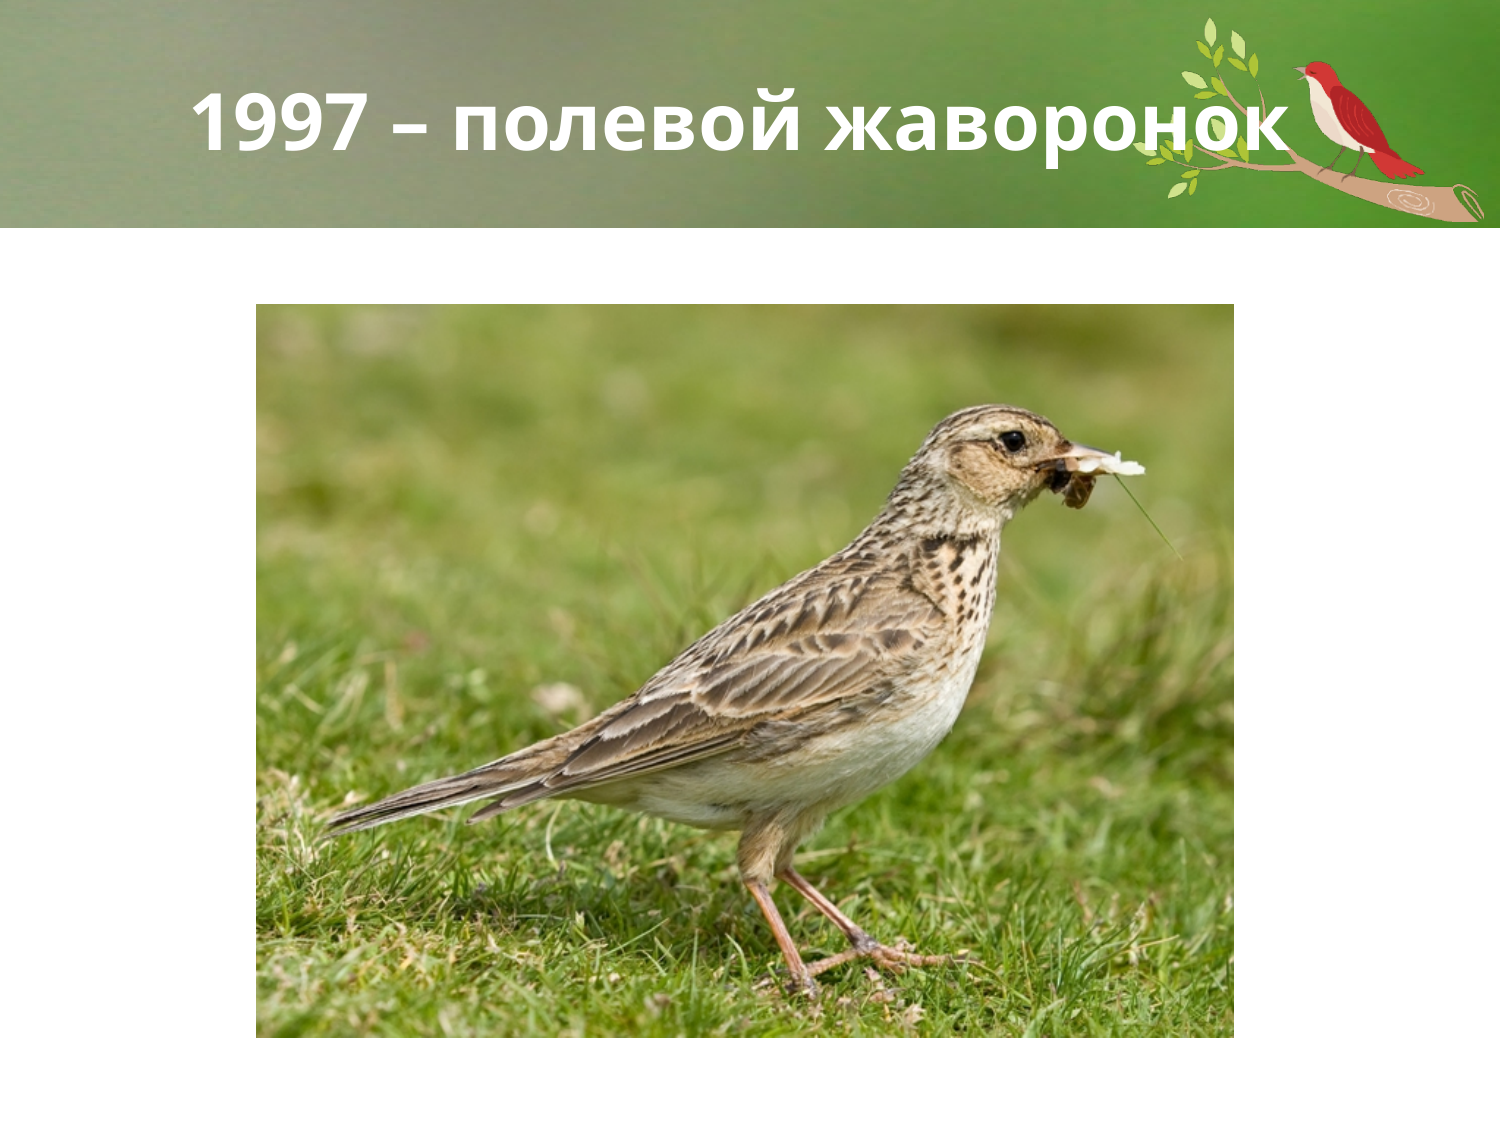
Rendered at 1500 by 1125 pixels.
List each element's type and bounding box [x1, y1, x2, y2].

picture [0, 0, 1500, 228]
picture [255, 304, 1234, 1038]
